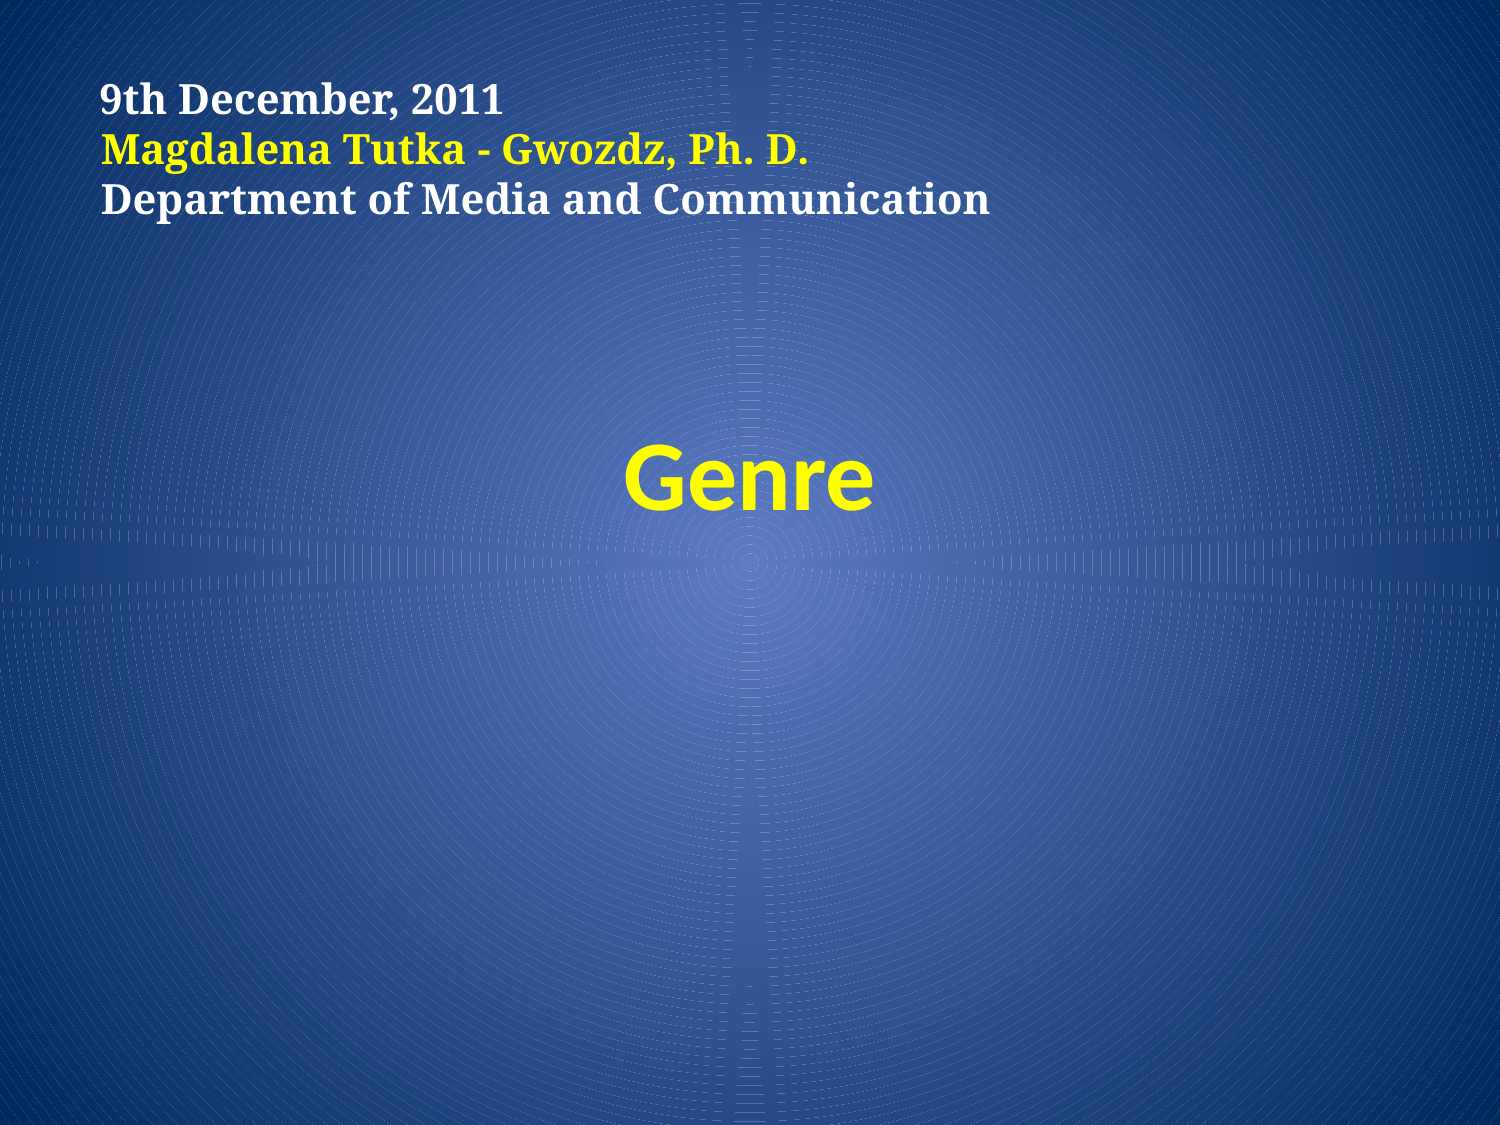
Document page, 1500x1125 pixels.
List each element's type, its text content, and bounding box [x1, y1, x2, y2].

title Genre [112, 349, 1388, 591]
text_box 9th December, 2011 Magdalena Tutka - Gwozdz, Ph. D. Department of Media and Communication [0, 0, 1500, 331]
